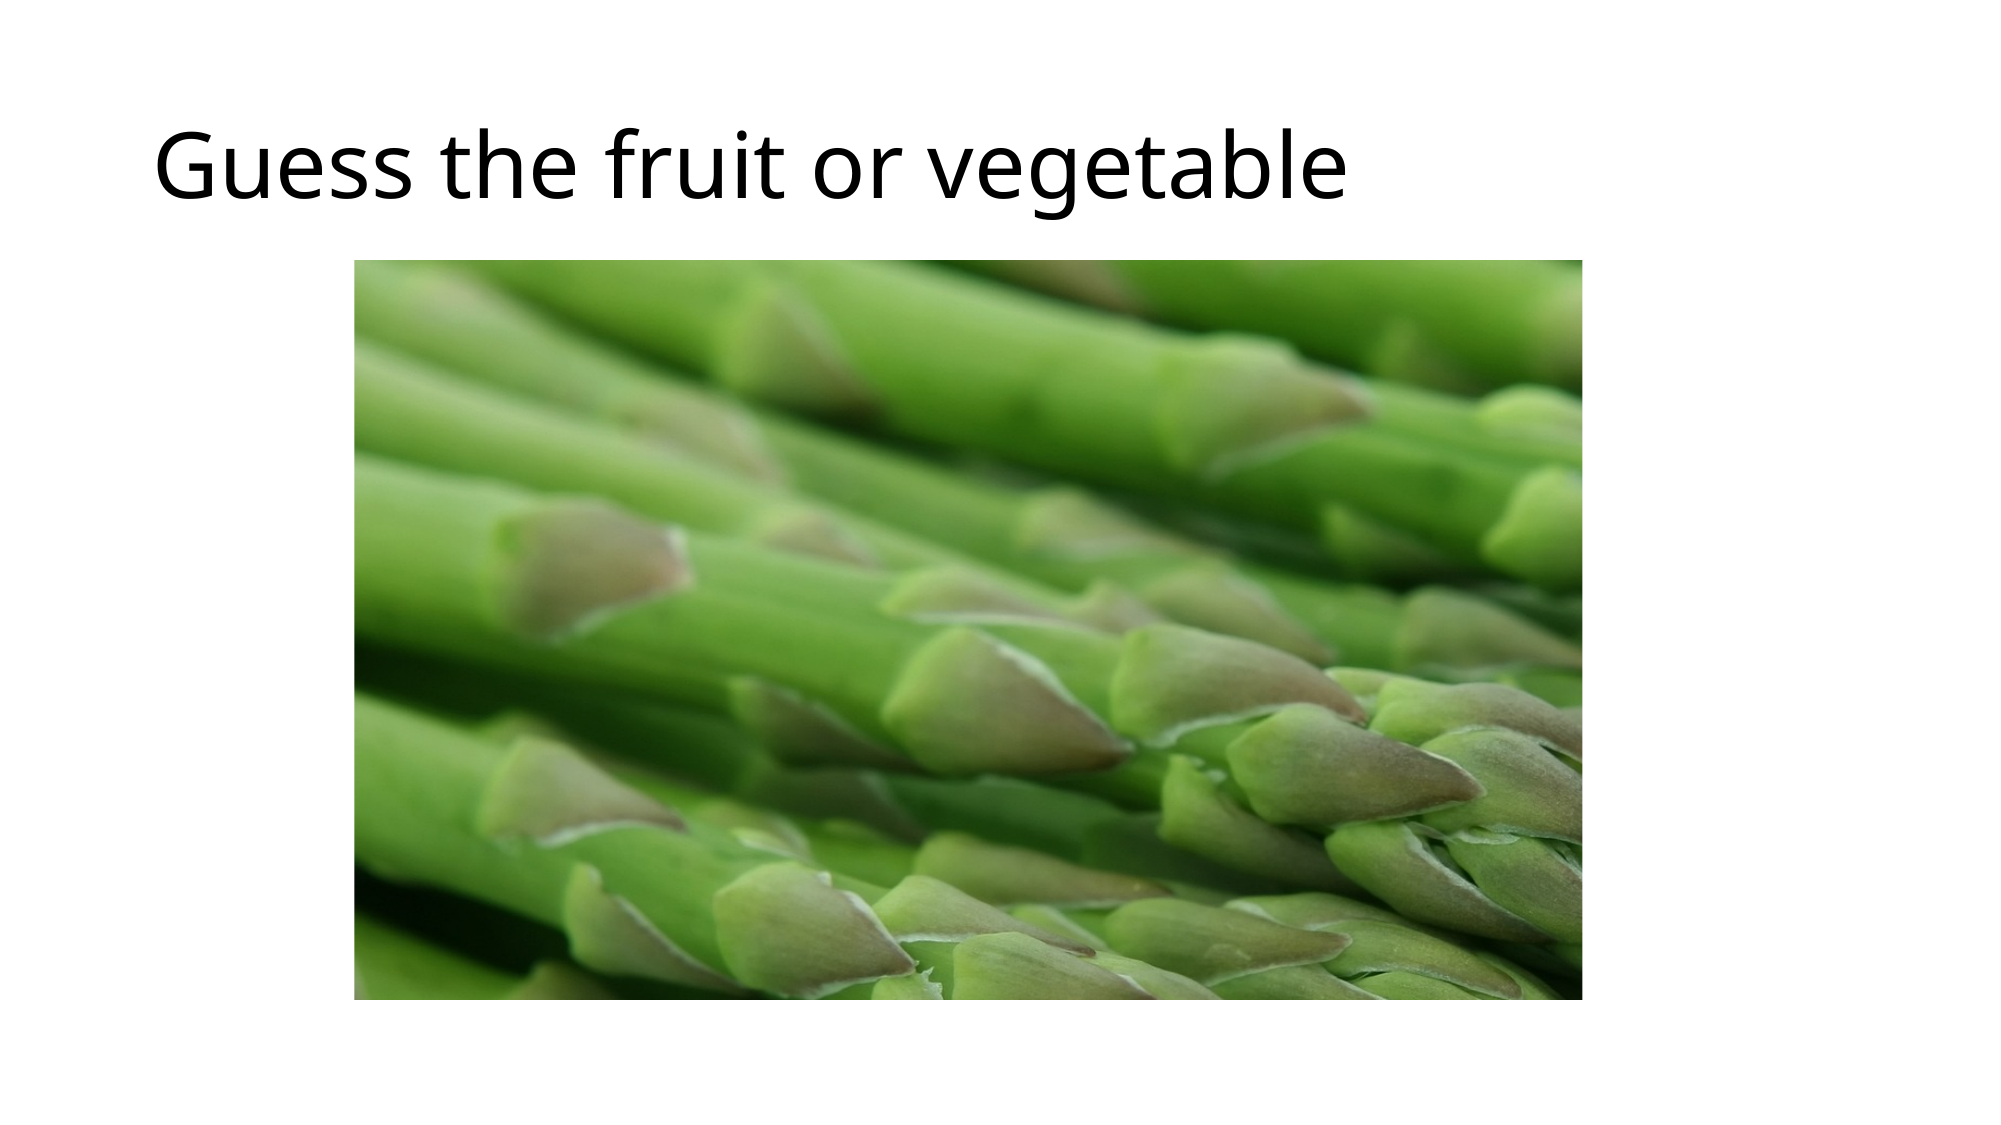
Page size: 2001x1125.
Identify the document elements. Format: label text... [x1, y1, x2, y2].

title Guess the fruit or vegetable [137, 59, 1863, 278]
picture [354, 259, 1583, 1000]
